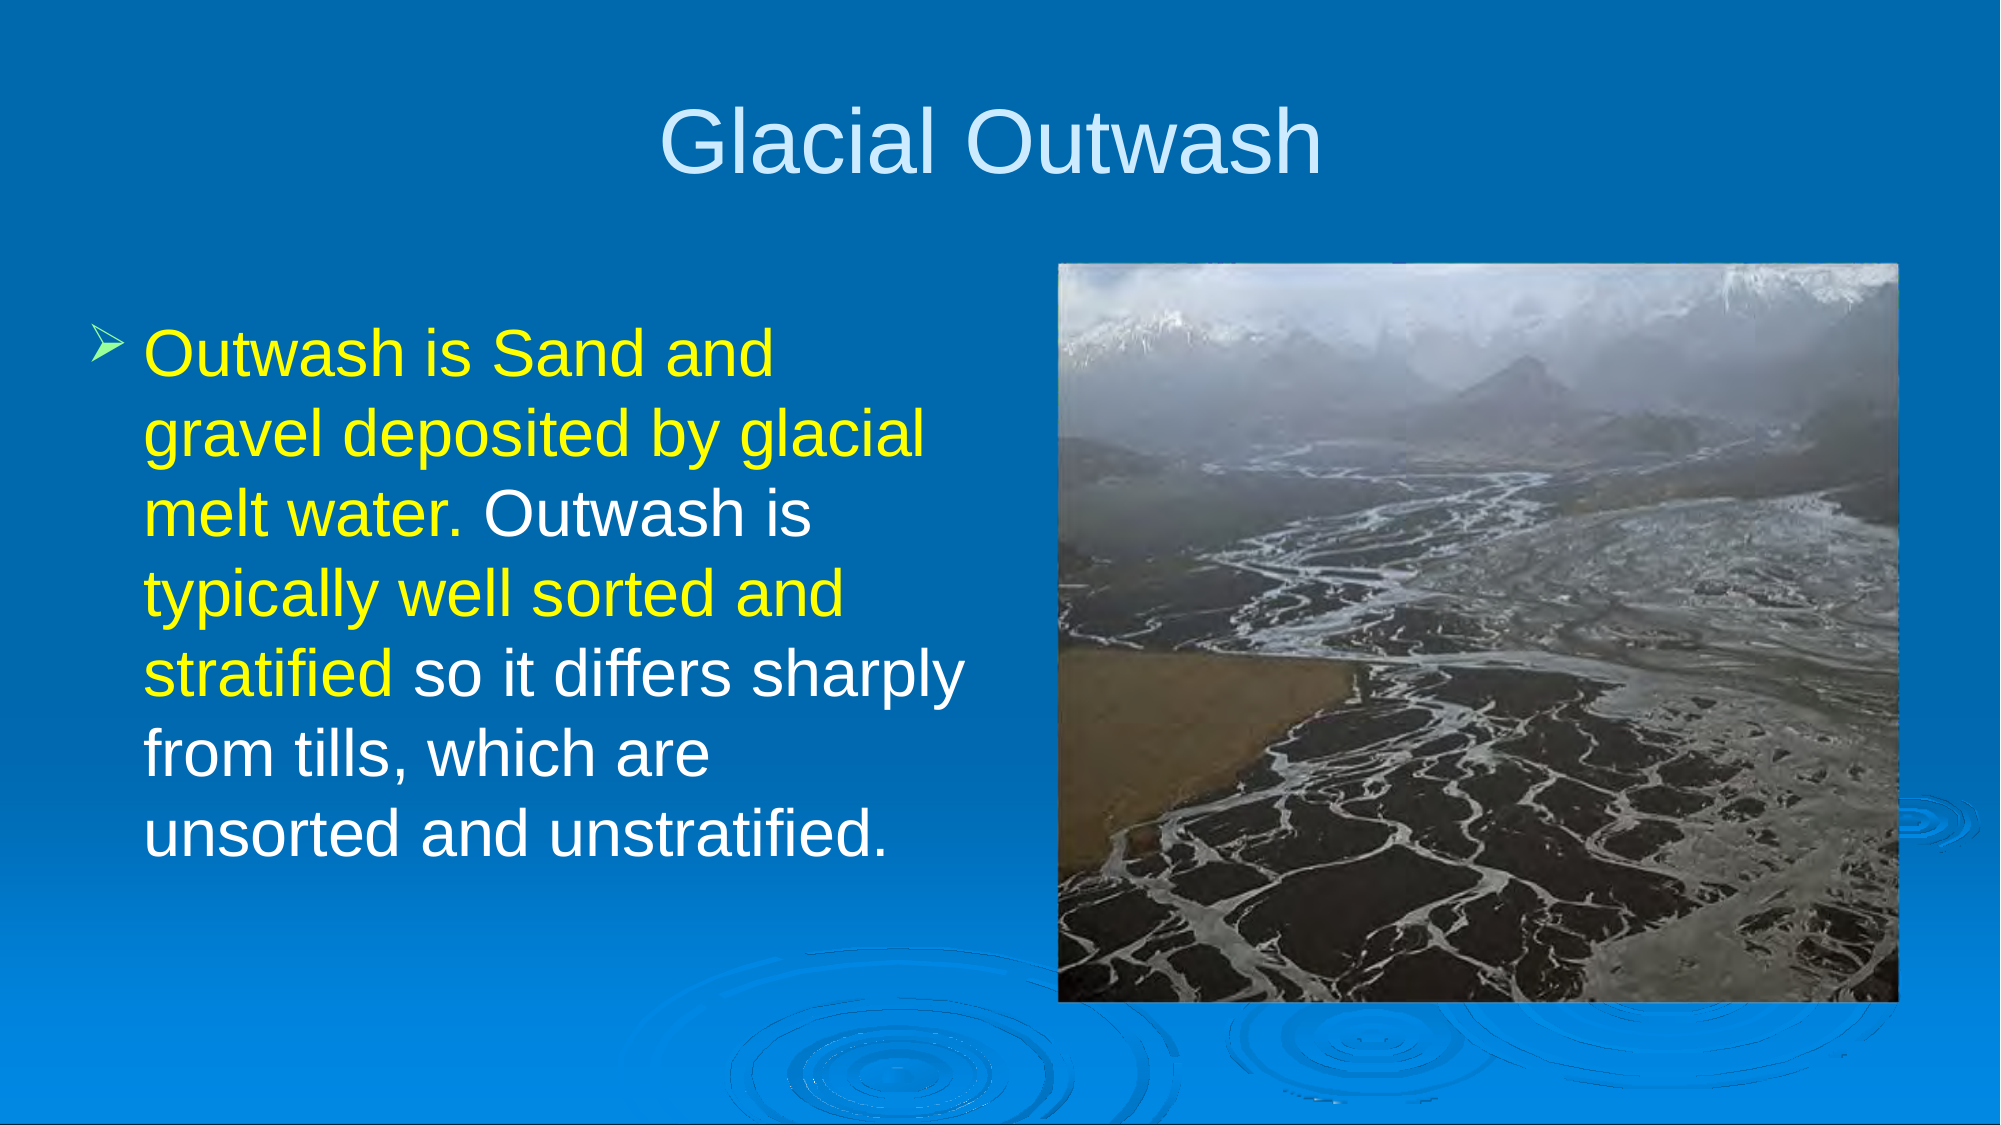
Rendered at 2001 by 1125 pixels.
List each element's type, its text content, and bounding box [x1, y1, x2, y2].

picture [0, 262, 2000, 1125]
title Glacial Outwash [24, 79, 1477, 270]
list Outwash is Sand and gravel deposited by glacial melt water. Outwash is typically well sorted and stratified so it differs sharply from tills, which are unsorted and unstratified. [84, 308, 975, 948]
